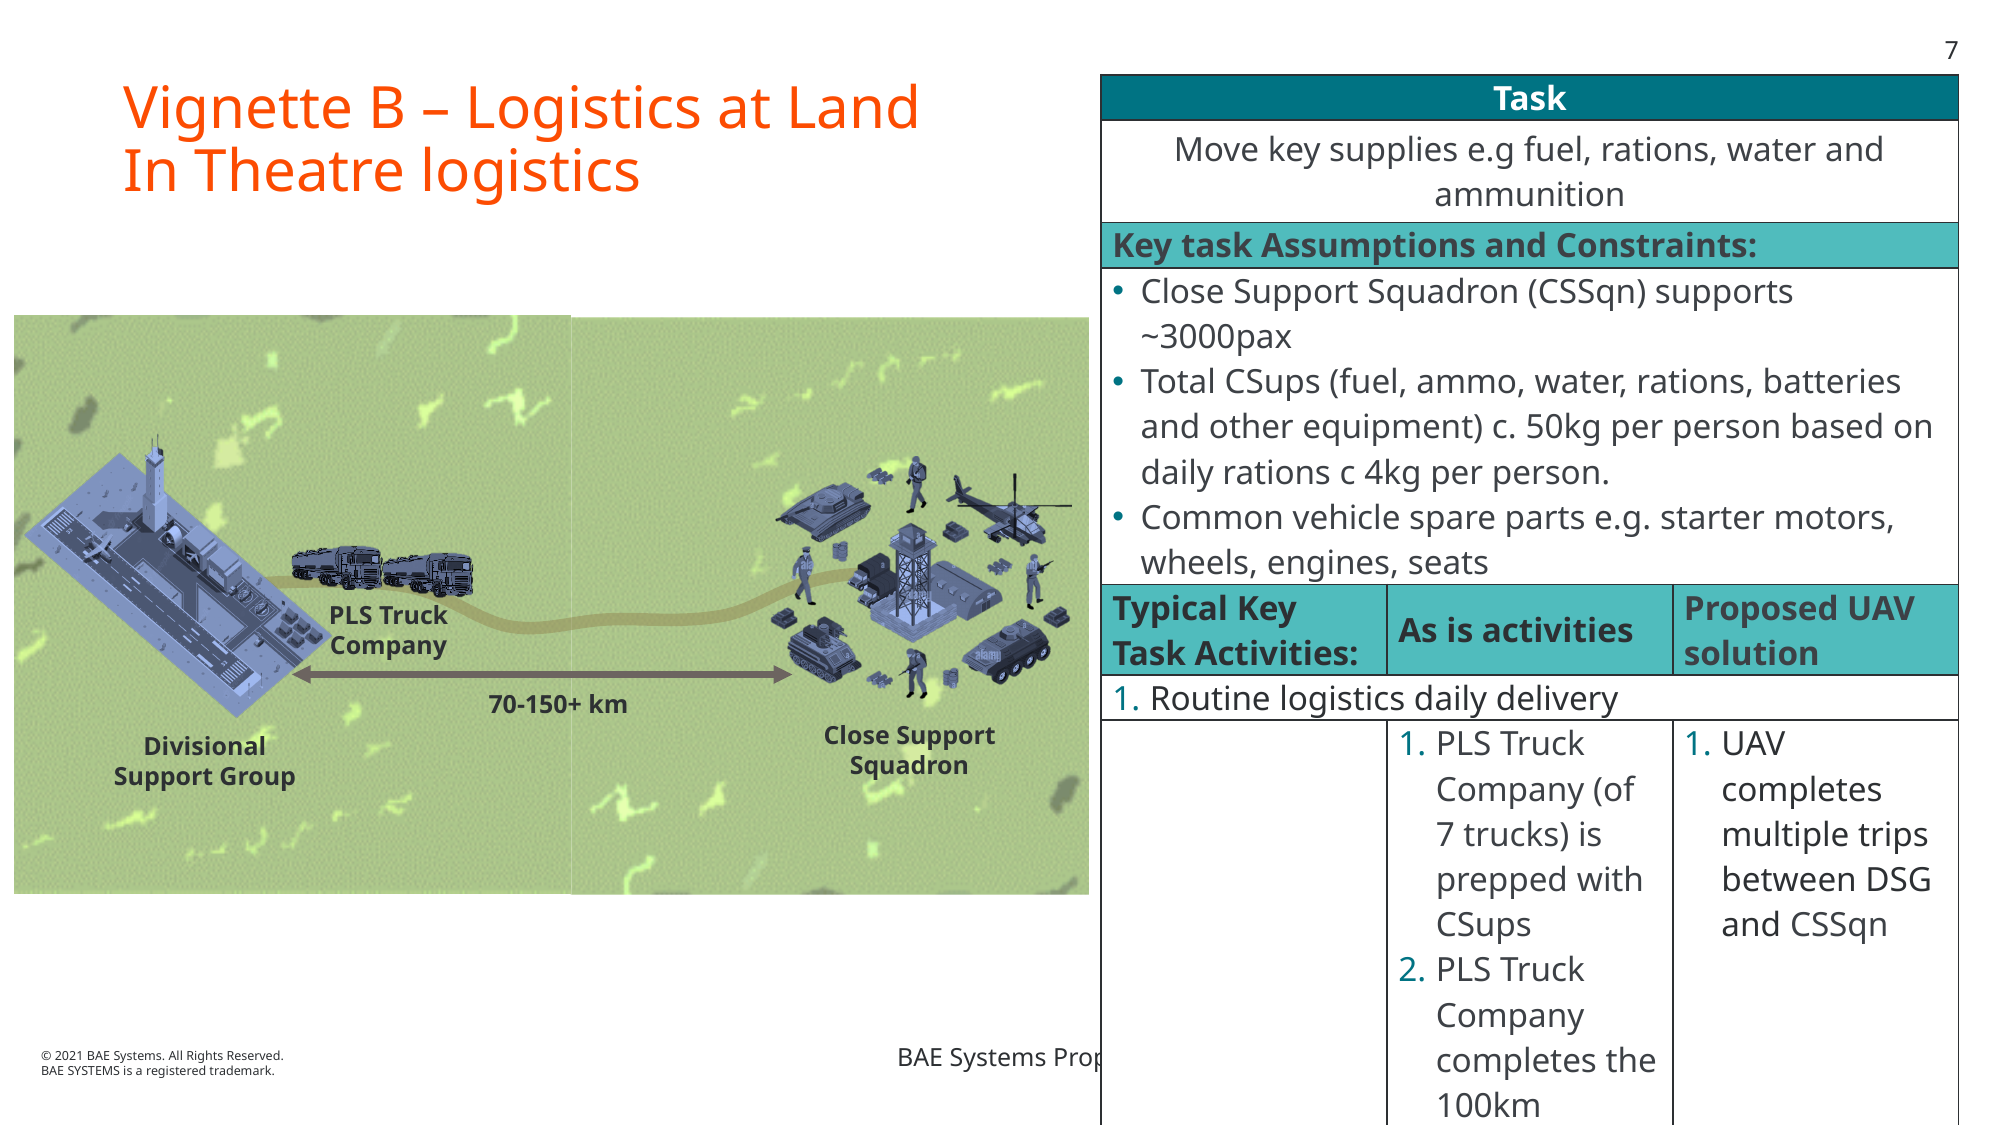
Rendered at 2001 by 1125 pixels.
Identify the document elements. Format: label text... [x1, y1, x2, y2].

table_cell As is activities [1388, 585, 1672, 674]
table_cell Routine logistics daily delivery [1102, 676, 1958, 719]
picture [14, 315, 1089, 895]
table_cell Typical Key Task Activities: [1102, 585, 1386, 674]
table_cell UAV completes multiple trips between DSG and CSSqn [1674, 721, 1958, 1125]
table_cell Key task Assumptions and Constraints: [1102, 223, 1958, 267]
table_cell Move key supplies e.g fuel, rations, water and ammunition [1102, 121, 1958, 222]
table_cell Close Support Squadron (CSSqn) supports ~3000pax Total CSups (fuel, ammo, water, rations, batteries and other equipment) c. 50kg per person based on daily rations c 4kg per person. Common vehicle spare parts e.g. starter motors, wheels, engines, seats [1102, 269, 1958, 584]
title Vignette B – Logistics at Land In Theatre logistics [123, 74, 1037, 209]
slide_number 7 [1899, 41, 1959, 62]
table_cell [1102, 721, 1386, 1125]
table_cell PLS Truck Company (of 7 trucks) is prepped with CSups PLS Truck Company completes the 100km journey from DSG to the CSSqn [1388, 721, 1672, 1125]
table_cell Proposed UAV solution [1674, 585, 1958, 674]
table_header Task [1102, 76, 1958, 119]
